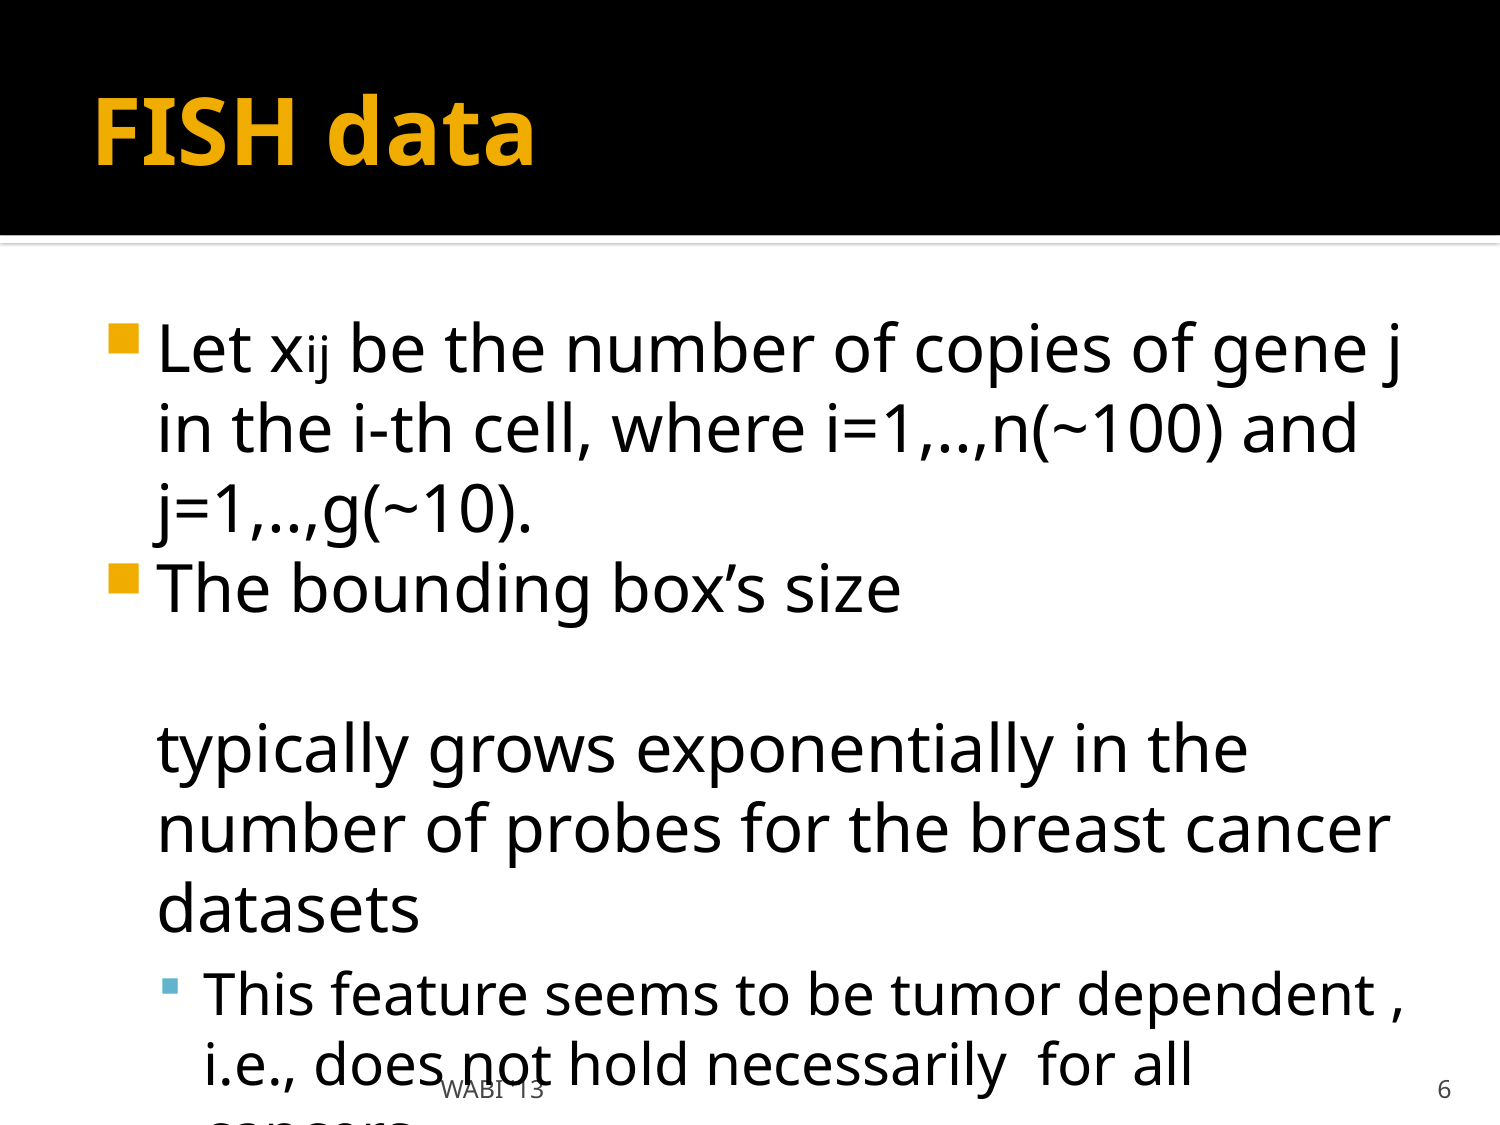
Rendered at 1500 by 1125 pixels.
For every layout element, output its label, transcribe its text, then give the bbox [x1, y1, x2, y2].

slide_number 6 [1345, 1062, 1467, 1108]
title FISH data [75, 25, 1425, 231]
footer WABI '13 [433, 1062, 1337, 1108]
